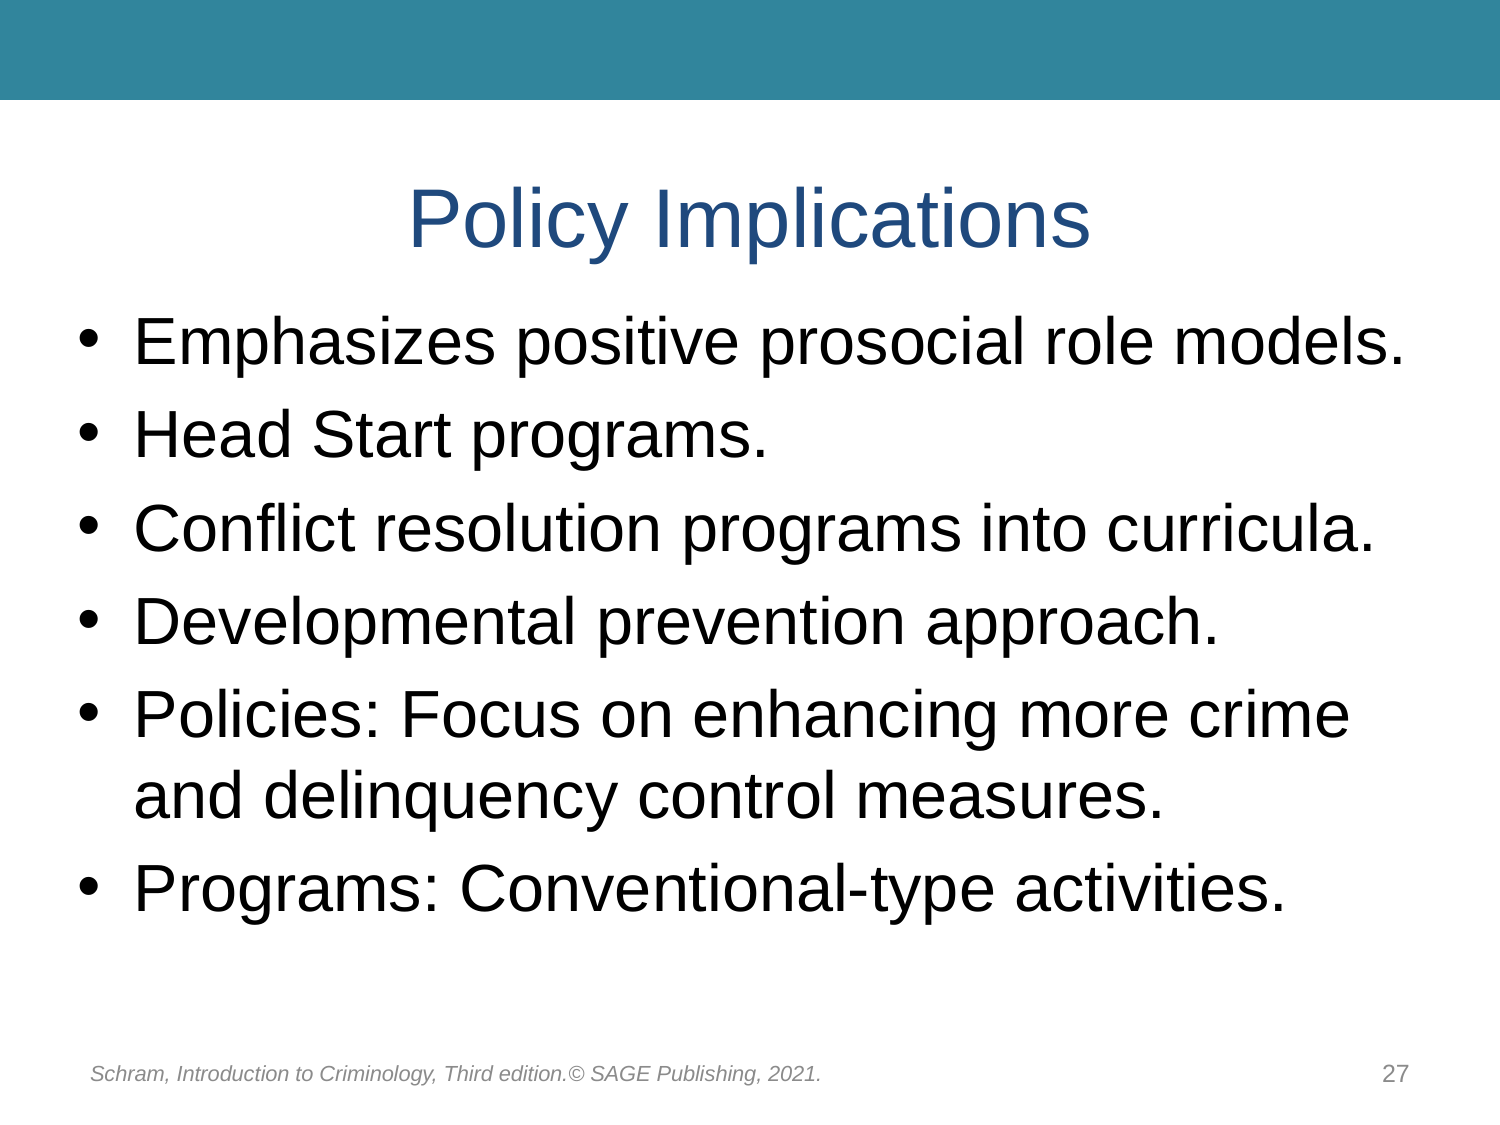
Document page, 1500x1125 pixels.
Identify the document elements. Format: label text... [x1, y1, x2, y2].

list Emphasizes positive prosocial role models. Head Start programs. Conflict resolution programs into curricula. Developmental prevention approach. Policies: Focus on enhancing more crime and delinquency control measures. Programs: Conventional-type activities. [62, 290, 1450, 1043]
footer Schram, Introduction to Criminology, Third edition.© SAGE Publishing, 2021. [75, 1042, 1313, 1103]
title Policy Implications [75, 137, 1425, 290]
slide_number 27 [1350, 1042, 1425, 1103]
